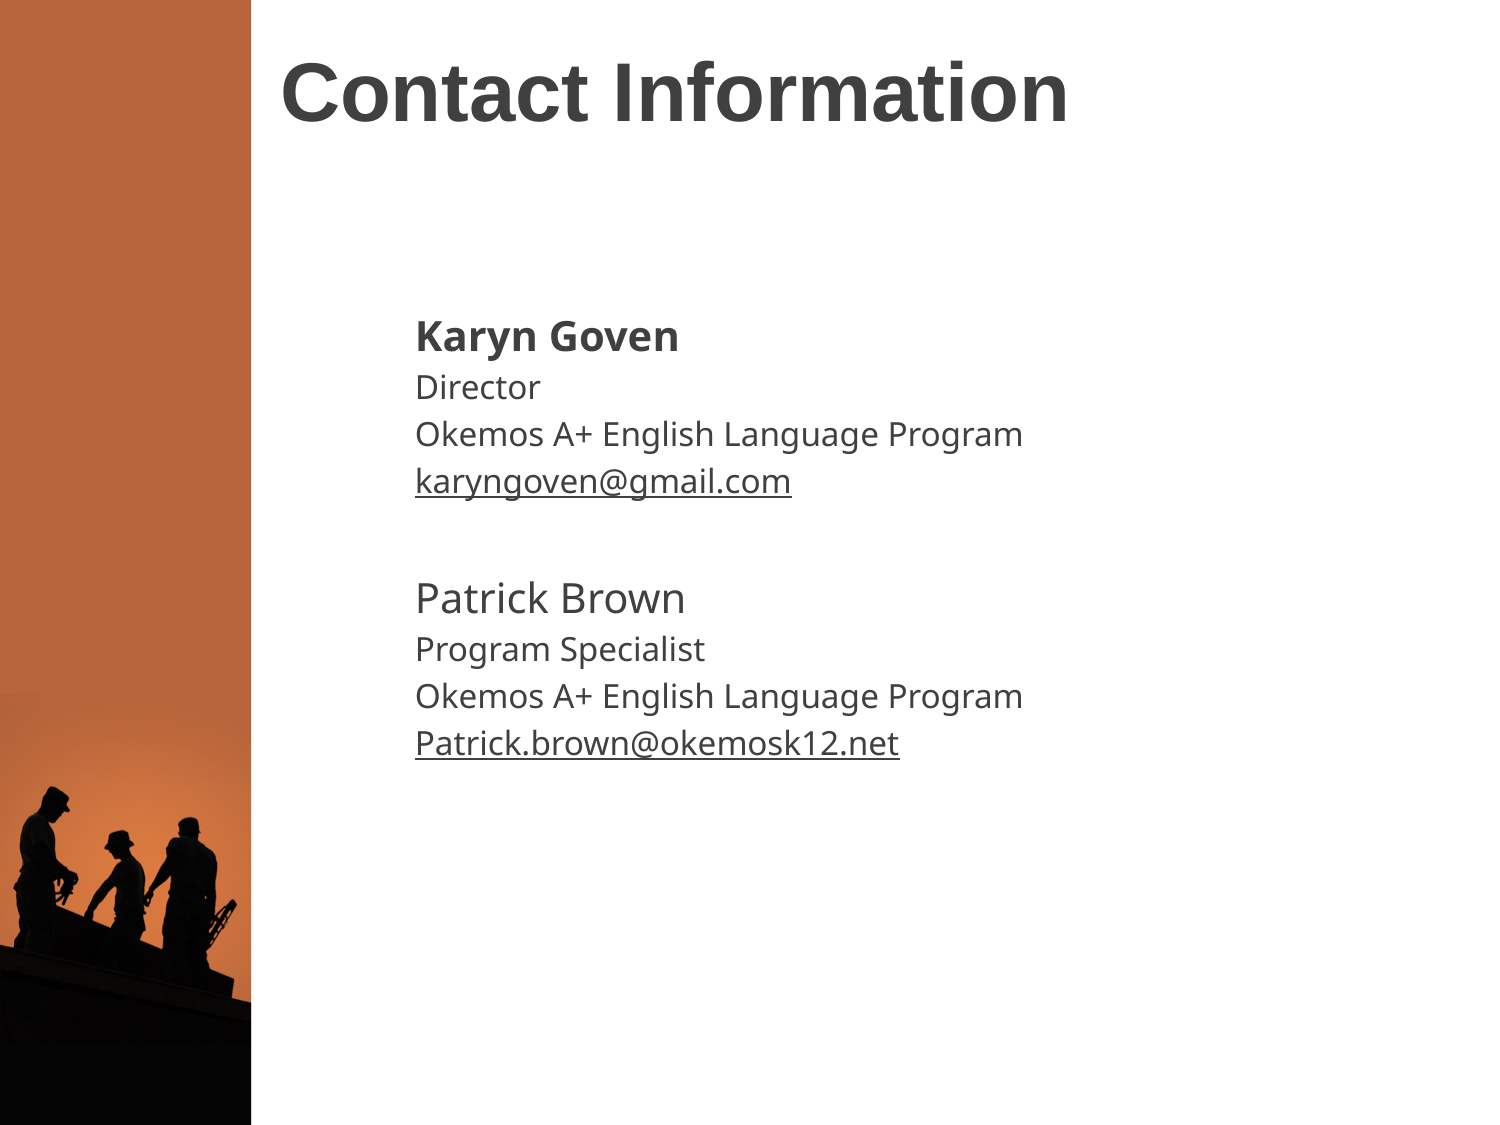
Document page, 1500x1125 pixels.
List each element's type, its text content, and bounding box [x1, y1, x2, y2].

picture [0, 0, 1500, 1125]
title Contact Information [265, 0, 1500, 176]
list Karyn Goven Director Okemos A+ English Language Program karyngoven@gmail.com Patrick Brown Program Specialist Okemos A+ English Language Program Patrick.brown@okemosk12.net [350, 302, 1427, 984]
